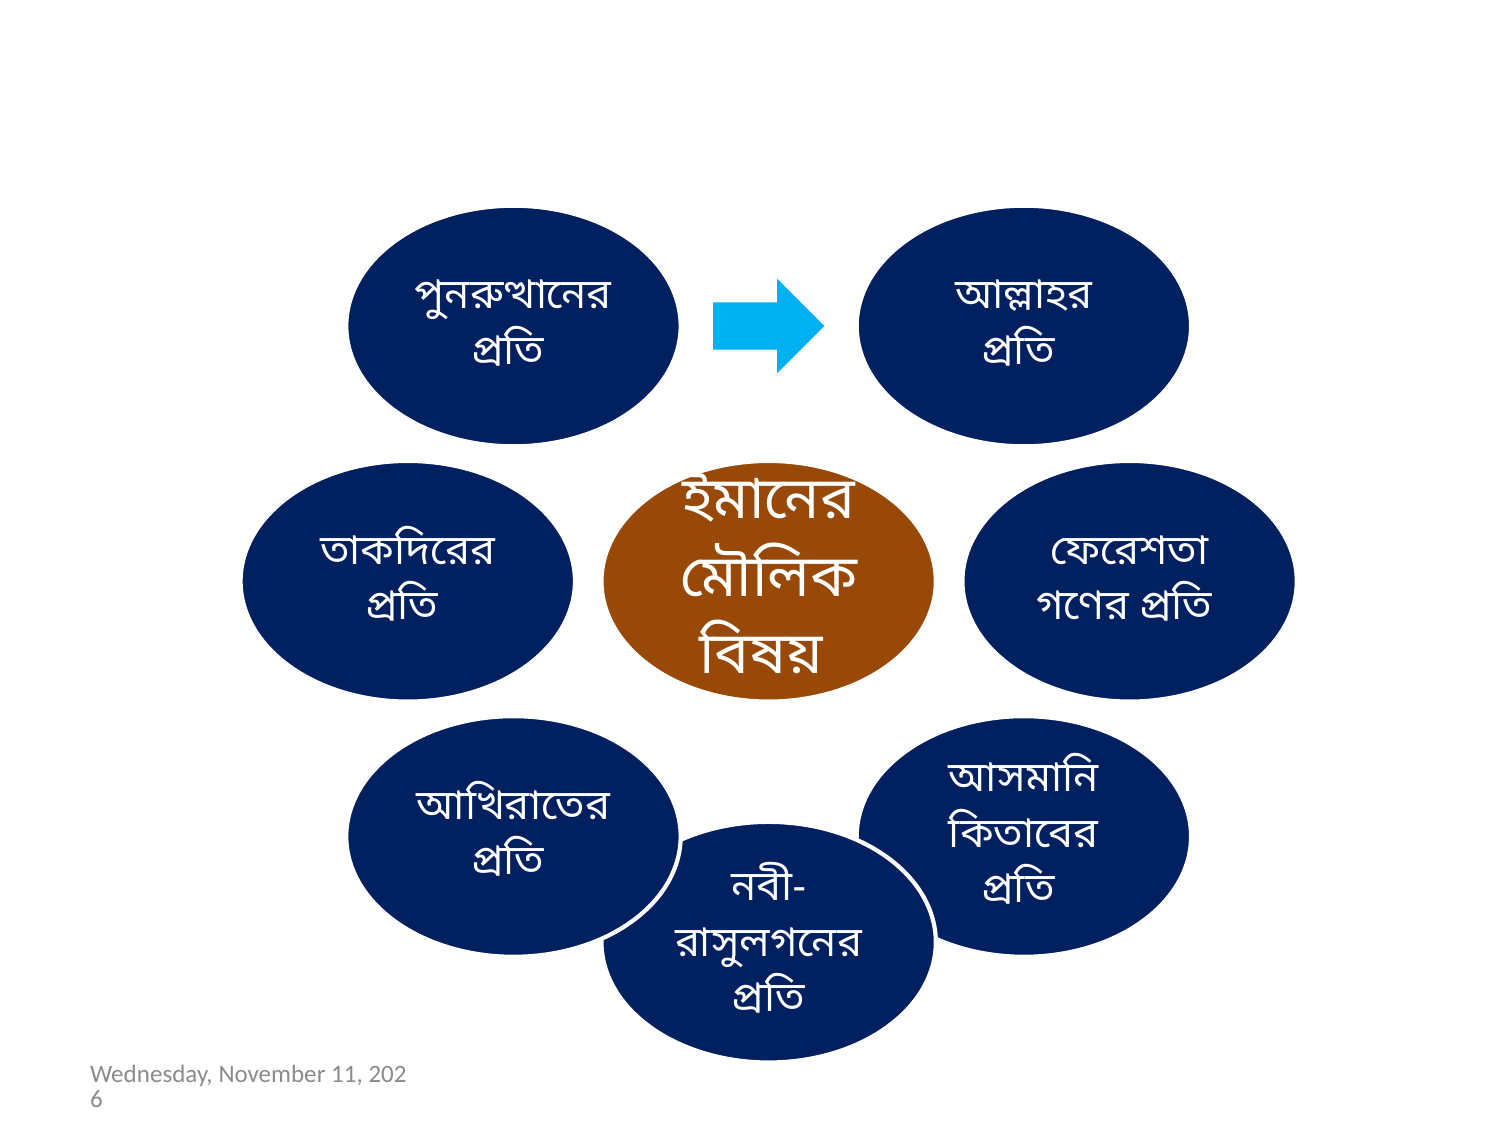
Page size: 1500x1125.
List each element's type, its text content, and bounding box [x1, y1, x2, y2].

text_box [99, 99, 1438, 1063]
slide_number মঙ্গলবার, 07 জানুয়ারী 2020 [75, 1042, 425, 1103]
